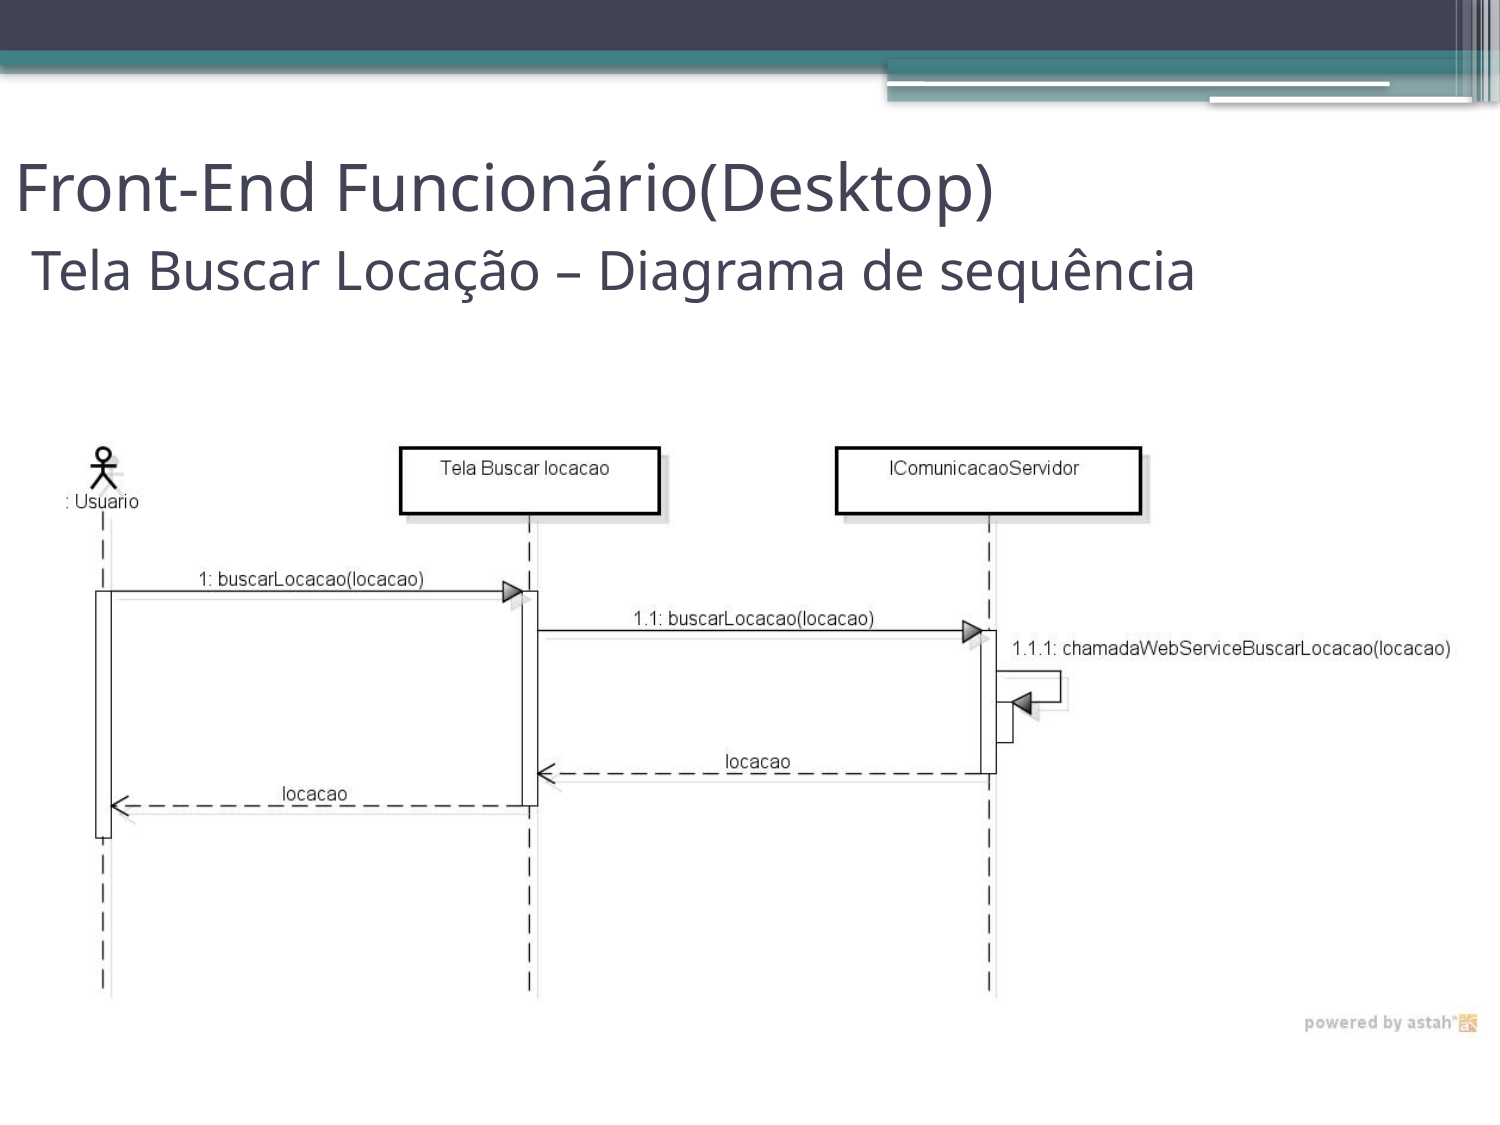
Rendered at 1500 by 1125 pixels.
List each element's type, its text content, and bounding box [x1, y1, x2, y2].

title Front-End Funcionário(Desktop) Tela Buscar Locação – Diagrama de sequência [0, 137, 1350, 313]
picture [0, 432, 1483, 1038]
